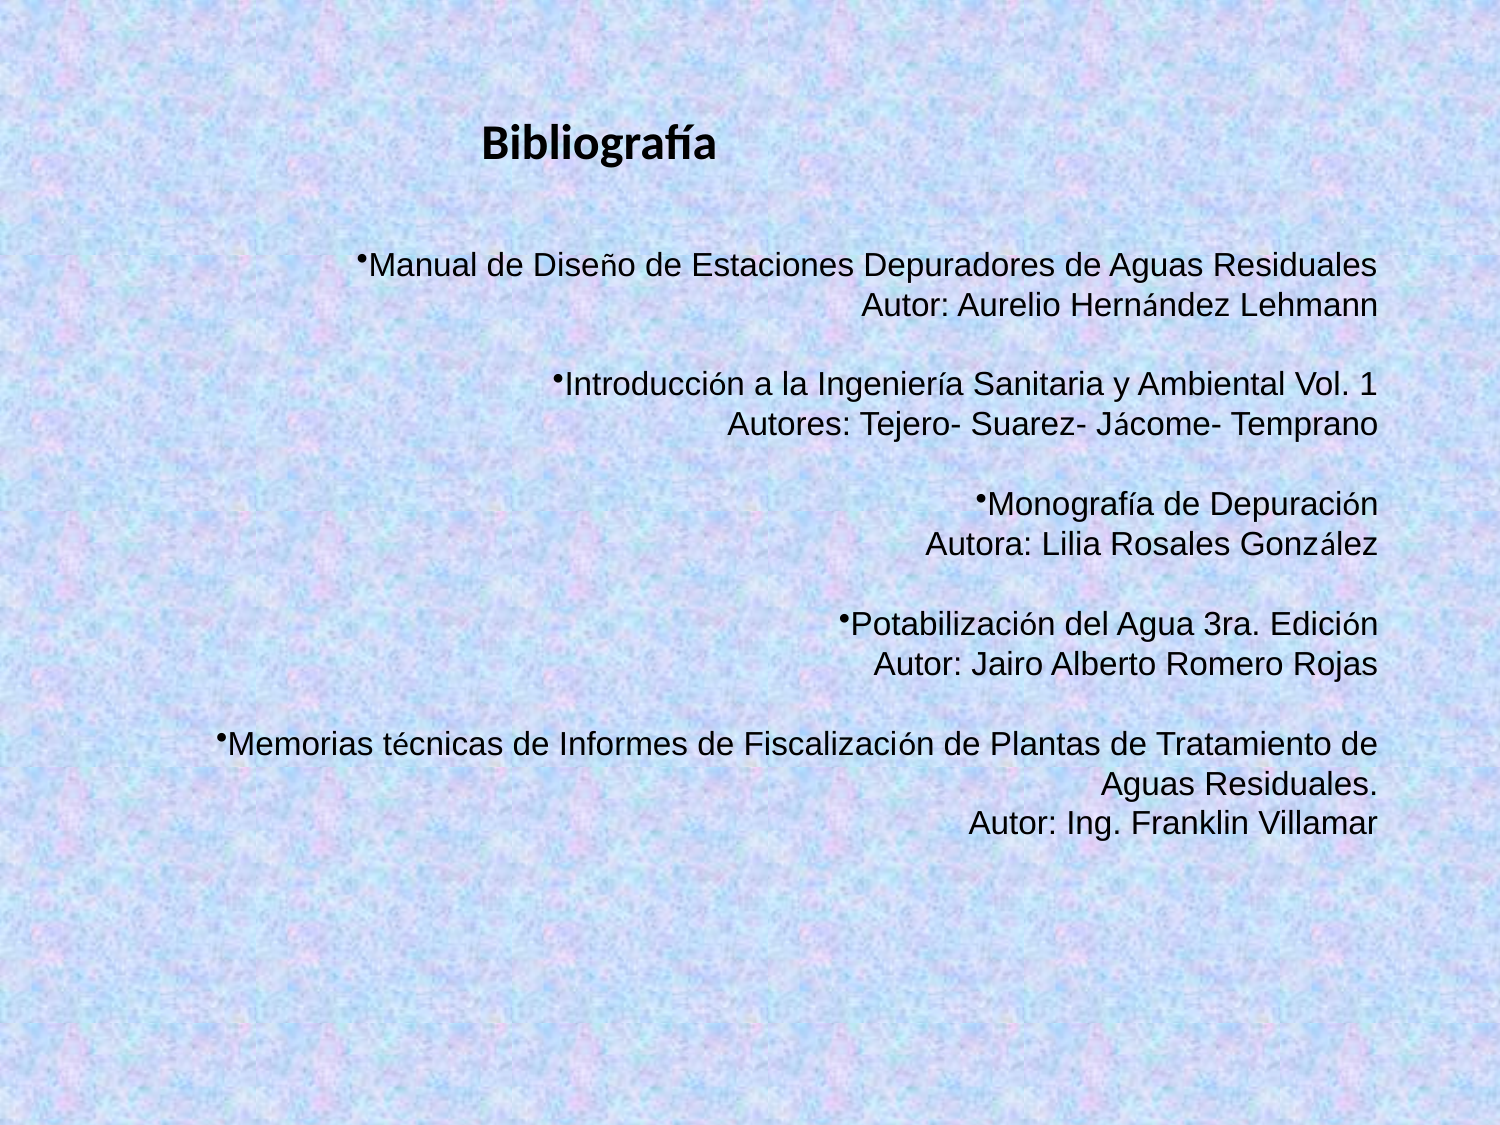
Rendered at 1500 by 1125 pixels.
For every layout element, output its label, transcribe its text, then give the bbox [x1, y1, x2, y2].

picture [0, 0, 1500, 1125]
text_box Manual de Diseño de Estaciones Depuradores de Aguas Residuales Autor: Aurelio Hernández Lehmann Introducción a la Ingeniería Sanitaria y Ambiental Vol. 1 Autores: Tejero- Suarez- Jácome- Temprano Monografía de Depuración Autora: Lilia Rosales González Potabilización del Agua 3ra. Edición Autor: Jairo Alberto Romero Rojas Memorias técnicas de Informes de Fiscalización de Plantas de Tratamiento de Aguas Residuales. Autor: Ing. Franklin Villamar [171, 235, 1394, 850]
text_box Bibliografía [466, 102, 939, 178]
